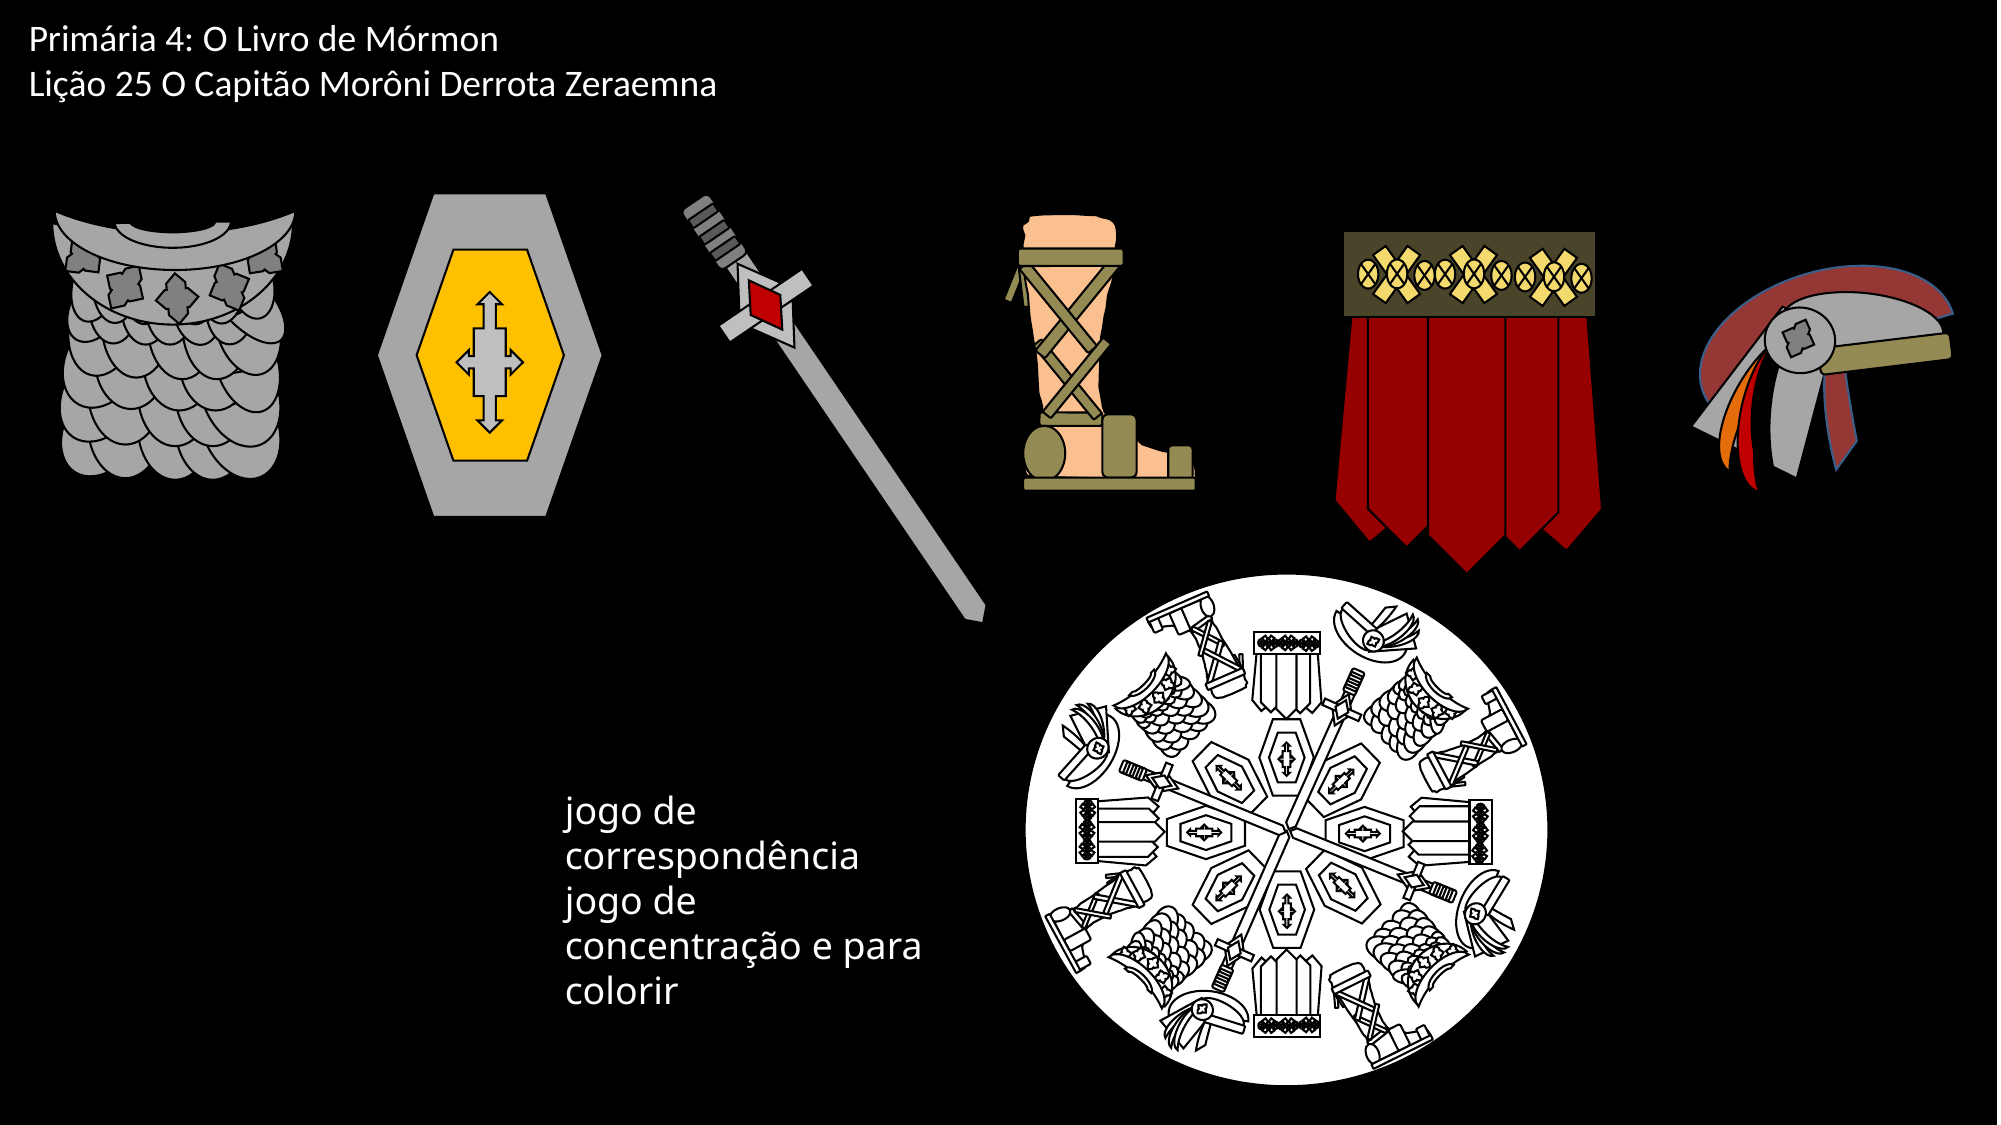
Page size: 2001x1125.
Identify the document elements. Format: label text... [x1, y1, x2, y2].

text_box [1024, 573, 1549, 1087]
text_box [583, 361, 1013, 464]
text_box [1677, 266, 1940, 514]
text_box [0, 0, 1997, 1125]
text_box jogo de correspondência jogo de concentração e para colorir [550, 779, 943, 1019]
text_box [1013, 213, 1196, 491]
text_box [376, 193, 603, 518]
text_box Primária 4: O Livro de Mórmon Lição 25 O Capitão Morôni Derrota Zeraemna [13, 7, 1014, 157]
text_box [1342, 228, 1596, 575]
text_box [50, 195, 296, 480]
